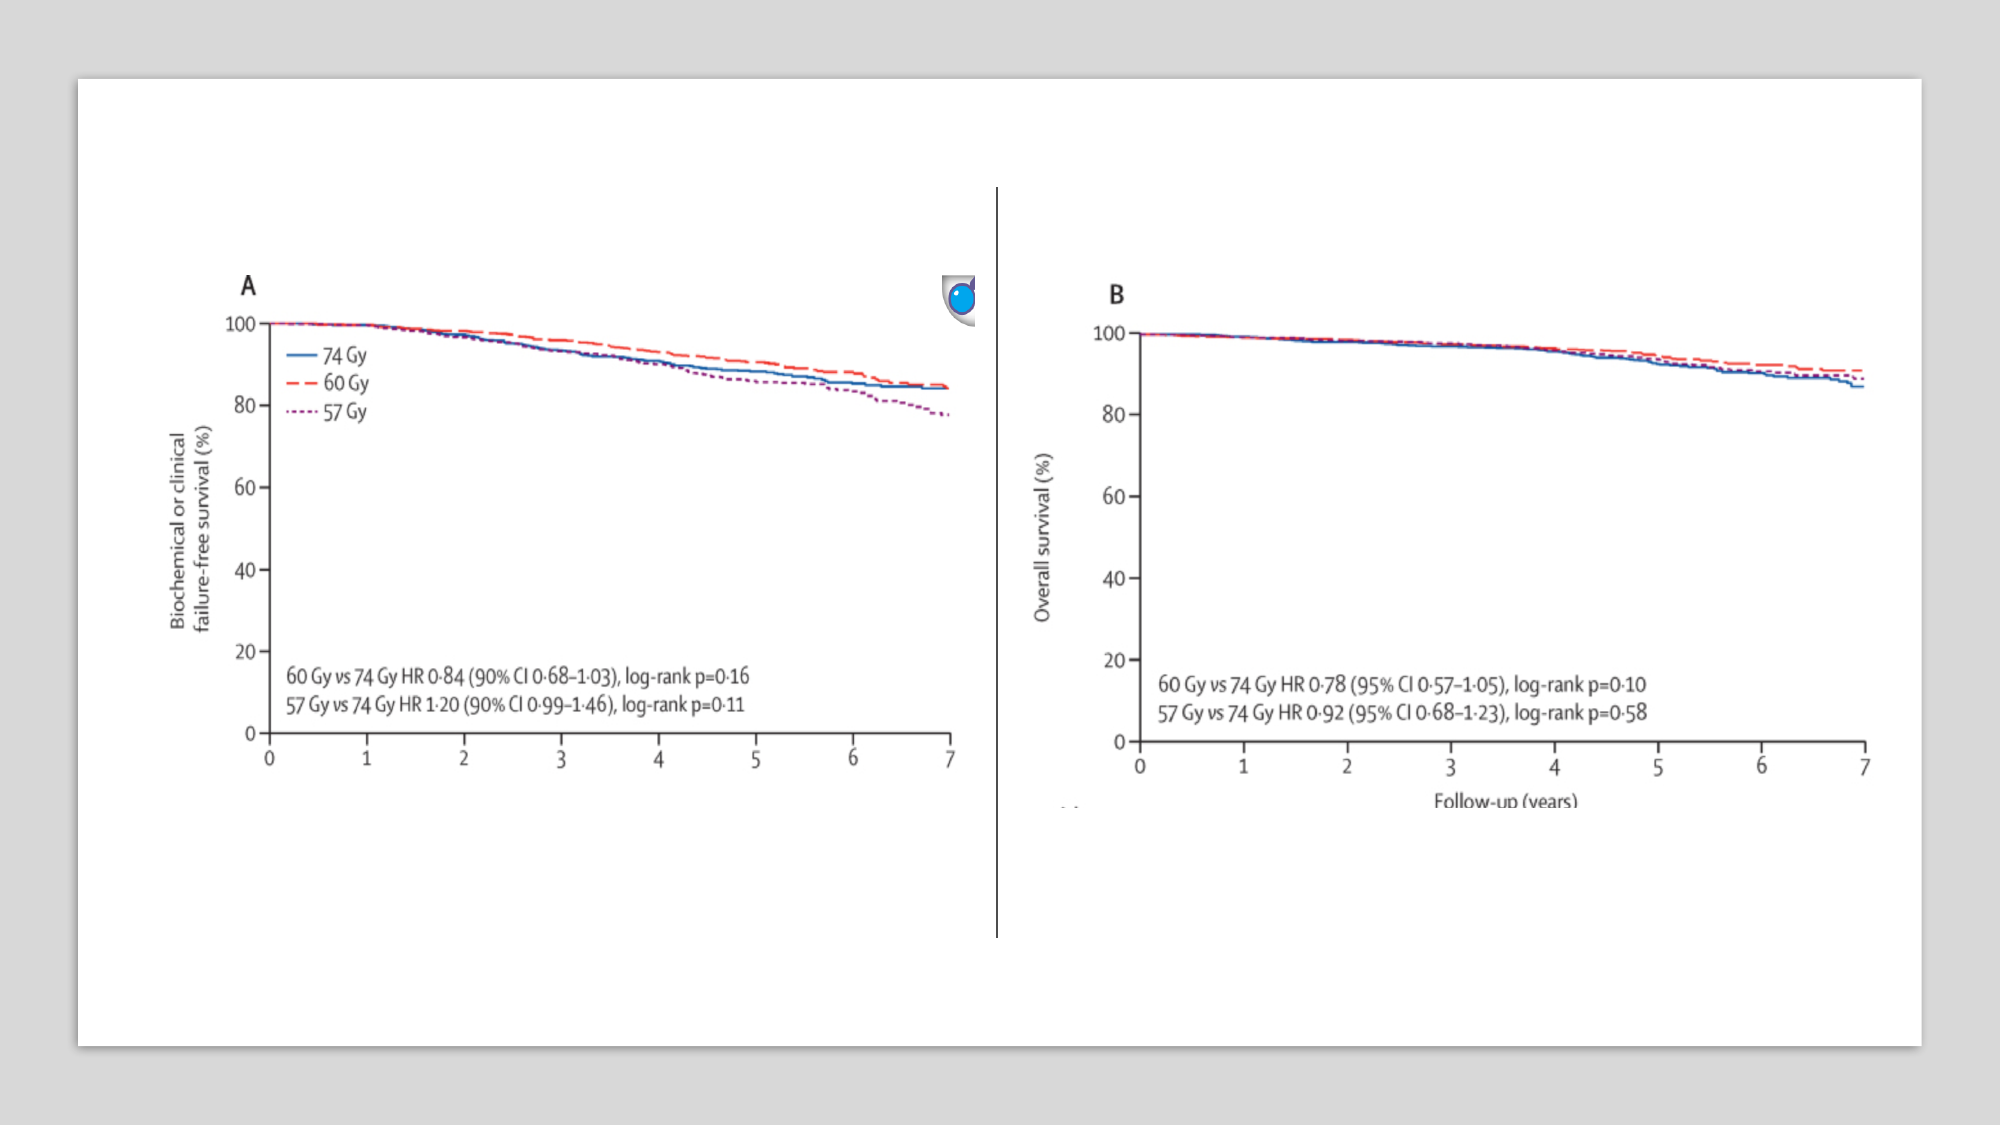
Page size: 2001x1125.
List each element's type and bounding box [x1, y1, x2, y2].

picture [1025, 274, 1895, 809]
text_box [77, 77, 1923, 1048]
text_box [0, 0, 2000, 1125]
picture [104, 274, 975, 782]
